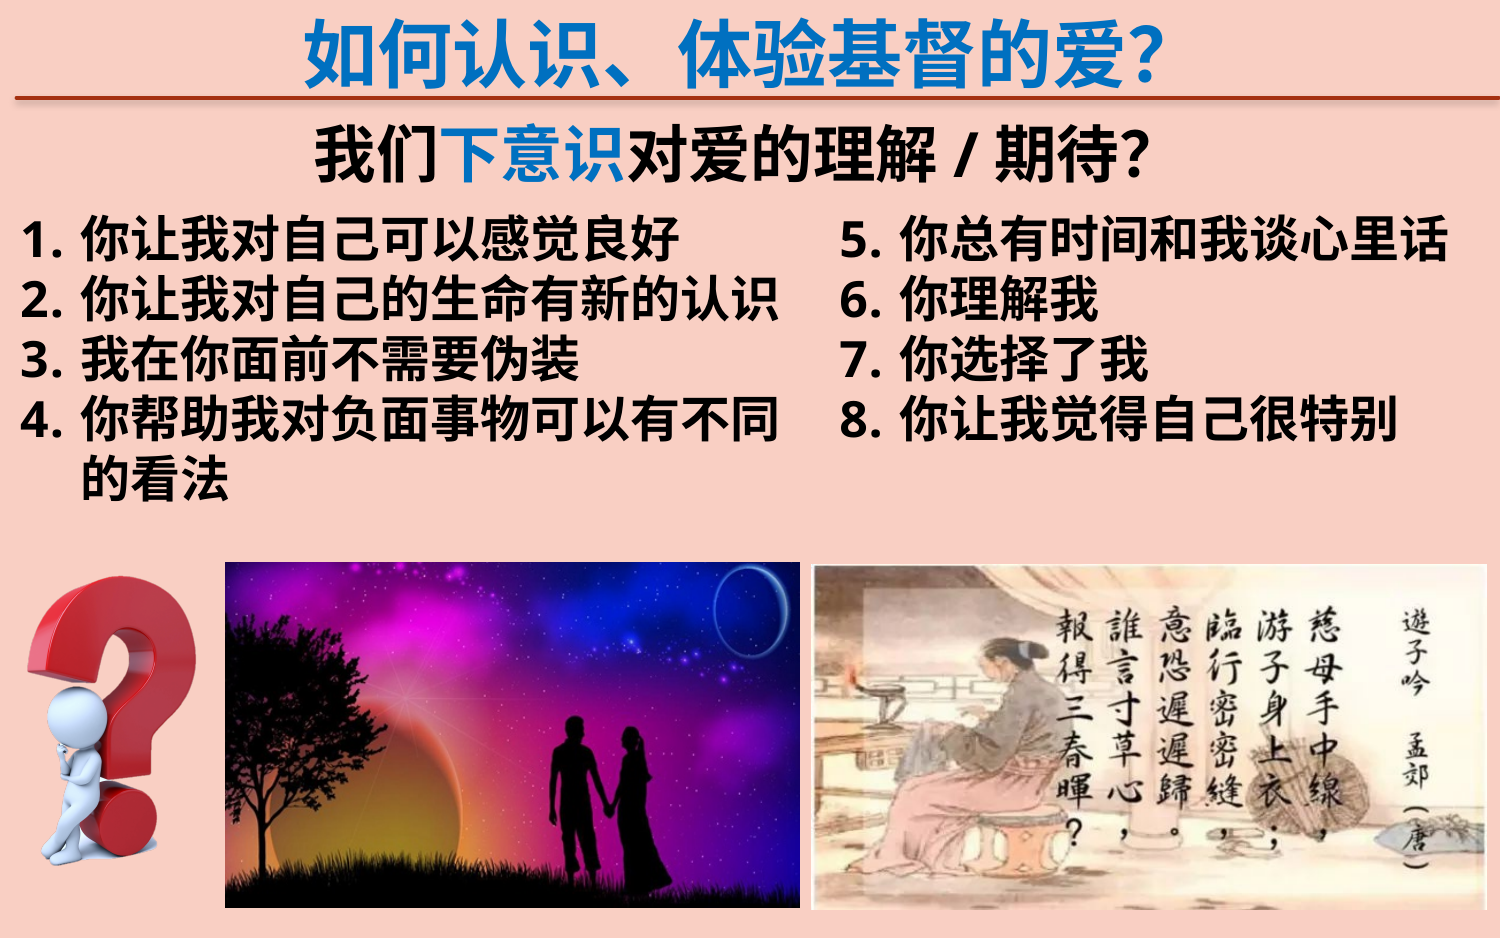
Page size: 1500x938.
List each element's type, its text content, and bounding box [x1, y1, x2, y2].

text_box 你总有时间和我谈心里话 你理解我 你选择了我 你让我觉得自己很特别 [824, 200, 1474, 455]
picture [811, 563, 1487, 911]
picture [0, 560, 800, 908]
text_box 我们下意识对爱的理解/期待？ [298, 107, 1197, 198]
text_box 你让我对自己可以感觉良好 你让我对自己的生命有新的认识 我在你面前不需要伪装 你帮助我对负面事物可以有不同的看法 [5, 200, 821, 515]
text_box 如何认识、体验基督的爱？ [287, 0, 1188, 97]
